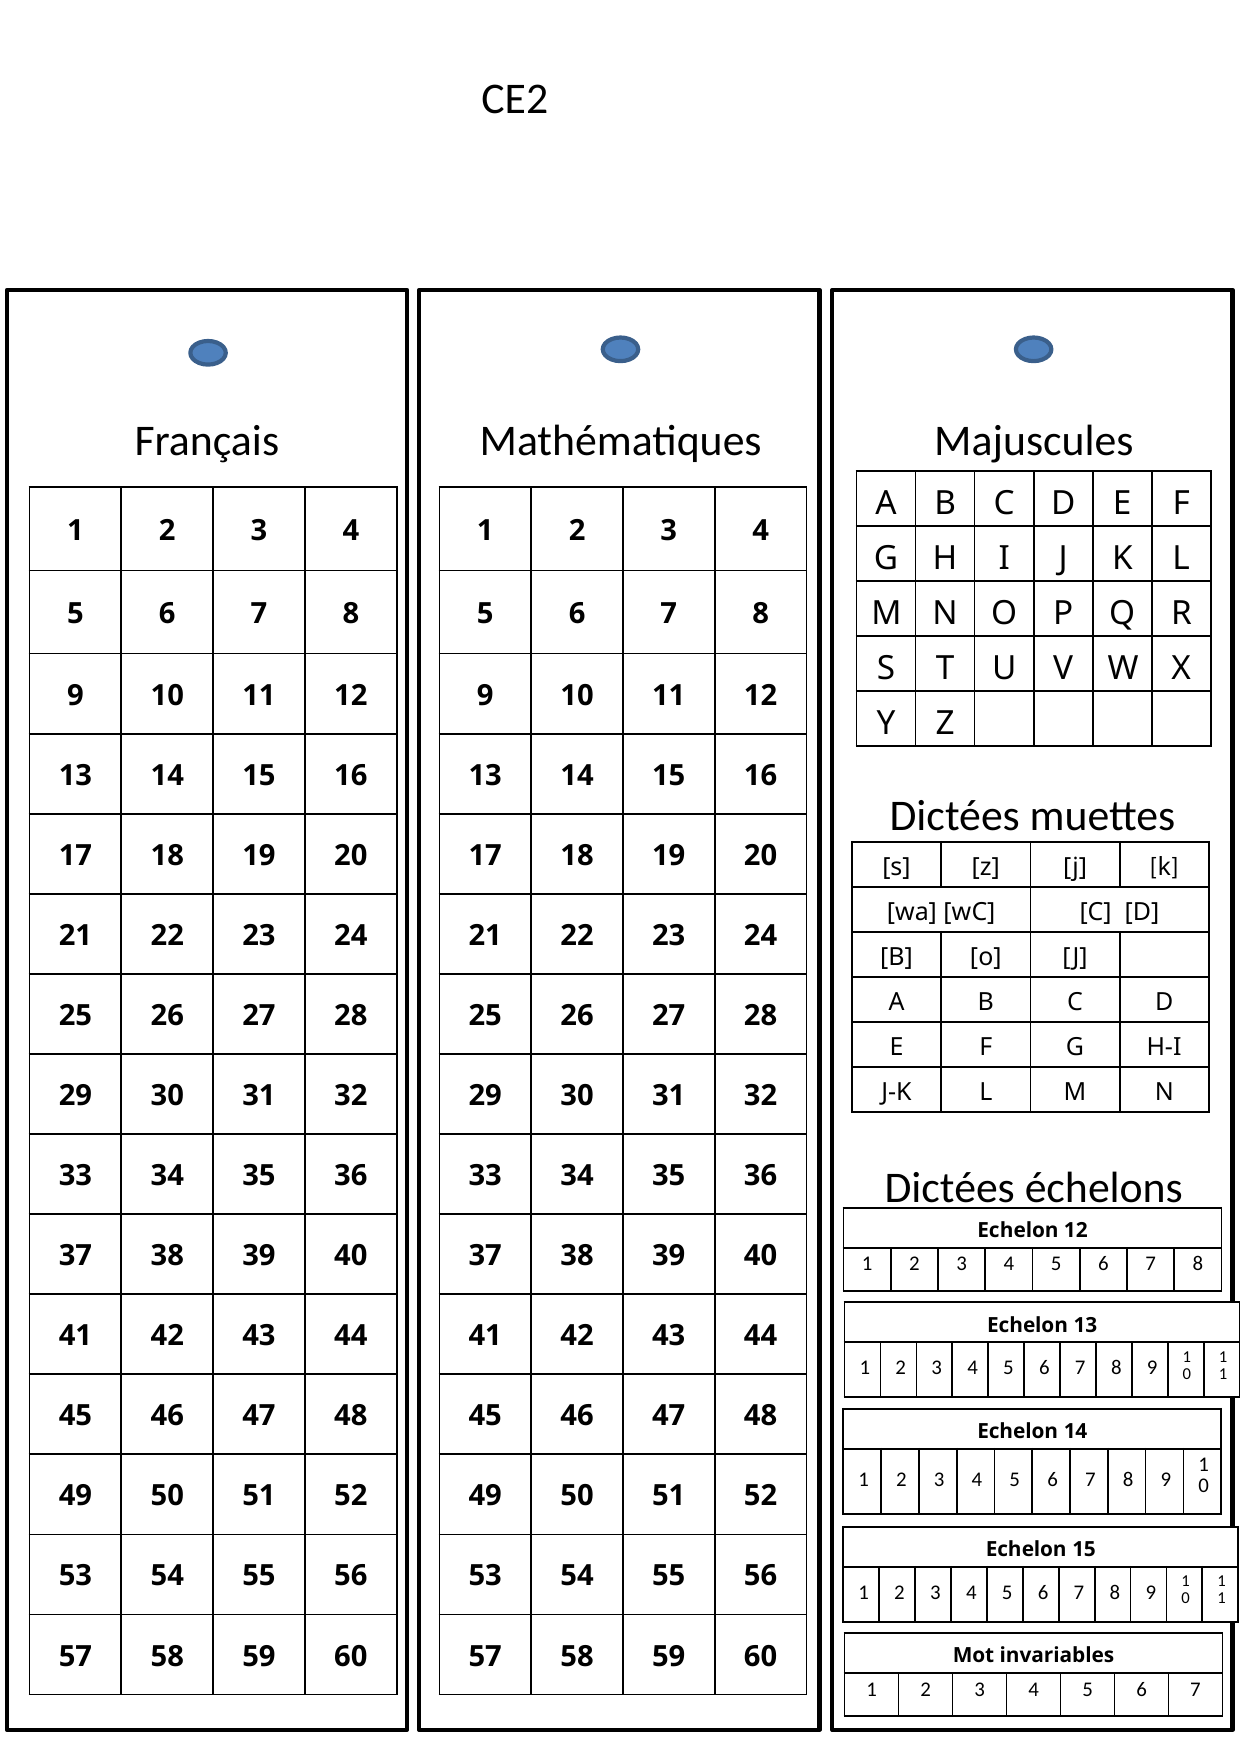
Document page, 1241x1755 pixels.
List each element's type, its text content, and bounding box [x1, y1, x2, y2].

text_box [830, 288, 1235, 1732]
text_box [5, 288, 409, 1732]
table_cell A [853, 978, 940, 1021]
table_cell 4 [952, 1568, 986, 1621]
table_cell E [853, 1023, 940, 1066]
table_cell 5 [989, 1343, 1023, 1396]
table_header 1 [30, 488, 120, 570]
table_header Echelon 14 [844, 1410, 1220, 1448]
text_box Mathématiques [443, 404, 798, 472]
table_cell 9 [30, 654, 120, 733]
table_cell F [942, 1023, 1030, 1066]
table_cell 38 [122, 1215, 212, 1293]
table_cell 12 [306, 654, 396, 733]
table_cell 26 [122, 975, 212, 1053]
table_cell 42 [122, 1295, 212, 1373]
table_cell 24 [716, 895, 806, 973]
table_cell 7 [214, 571, 304, 653]
table_cell J-K [853, 1068, 940, 1111]
text_box Majuscules [856, 404, 1211, 470]
table_cell 49 [30, 1455, 120, 1534]
table_cell J [1035, 527, 1092, 580]
table_cell 5 [1033, 1249, 1079, 1290]
text_box Français [29, 404, 384, 472]
table_cell 10 [122, 654, 212, 733]
table_header [j] [1031, 843, 1119, 886]
table_cell 4 [953, 1343, 987, 1396]
table_cell 56 [306, 1535, 396, 1614]
table_cell 6 [532, 571, 622, 653]
table_cell [1035, 692, 1092, 745]
table_cell 18 [122, 815, 212, 893]
table_cell 8 [1175, 1249, 1221, 1290]
table_cell 1 [844, 1249, 890, 1290]
table_cell 39 [624, 1215, 714, 1293]
table_cell 42 [532, 1295, 622, 1373]
table_cell 50 [122, 1455, 212, 1534]
table_cell 33 [440, 1135, 530, 1213]
table_cell 40 [306, 1215, 396, 1293]
table_cell 9 [1131, 1568, 1166, 1621]
table_cell 1 [845, 1674, 898, 1715]
text_box Dictées échelons [856, 1151, 1211, 1207]
table_cell 11 [214, 654, 304, 733]
table_cell 14 [532, 735, 622, 813]
table_cell 10 [532, 654, 622, 733]
table_cell 8 [1096, 1568, 1130, 1621]
table_cell G [1031, 1023, 1119, 1066]
table_cell 30 [122, 1055, 212, 1133]
table_cell C [1031, 978, 1119, 1021]
table_cell 8 [1109, 1450, 1145, 1513]
table_cell 59 [214, 1615, 304, 1694]
table_cell 5 [988, 1568, 1022, 1621]
table_cell 3 [916, 1568, 950, 1621]
table_cell I [975, 527, 1033, 580]
table_cell M [857, 582, 915, 635]
table_cell 55 [214, 1535, 304, 1614]
table_cell 39 [214, 1215, 304, 1293]
table_cell H-I [1121, 1023, 1208, 1066]
table_cell 12 [716, 654, 806, 733]
table_cell 52 [306, 1455, 396, 1534]
table_cell U [975, 637, 1033, 690]
table_cell 20 [716, 815, 806, 893]
table_cell 44 [716, 1295, 806, 1373]
table_cell [o] [942, 933, 1030, 976]
table_cell 35 [214, 1135, 304, 1213]
table_cell 9 [1133, 1343, 1167, 1396]
table_cell 5 [1061, 1674, 1114, 1715]
table_cell 13 [30, 735, 120, 813]
table_cell 21 [30, 895, 120, 973]
table_cell 17 [440, 815, 530, 893]
table_cell 46 [532, 1375, 622, 1453]
table_cell 36 [306, 1135, 396, 1213]
table_cell 32 [716, 1055, 806, 1133]
table_header Echelon 15 [844, 1528, 1237, 1566]
table_cell G [857, 527, 915, 580]
table_cell X [1153, 637, 1210, 690]
table_cell 58 [532, 1615, 622, 1694]
table_cell 57 [440, 1615, 530, 1694]
table_header C [975, 472, 1033, 525]
table_cell 23 [624, 895, 714, 973]
table_cell 51 [624, 1455, 714, 1534]
table_header 3 [214, 488, 304, 570]
table_cell 25 [30, 975, 120, 1053]
table_cell 3 [939, 1249, 984, 1290]
table_cell T [916, 637, 974, 690]
table_cell 10 [1169, 1343, 1203, 1396]
table_cell [wa] [wC] [853, 888, 1030, 931]
table_cell 53 [440, 1535, 530, 1614]
table_cell 40 [716, 1215, 806, 1293]
table_cell V [1035, 637, 1092, 690]
table_cell 26 [532, 975, 622, 1053]
table_cell 51 [214, 1455, 304, 1534]
table_cell 7 [1061, 1343, 1095, 1396]
table_cell 3 [917, 1343, 951, 1396]
table_cell 6 [122, 571, 212, 653]
table_cell 4 [958, 1450, 994, 1513]
table_cell 33 [30, 1135, 120, 1213]
table_cell 2 [881, 1343, 916, 1396]
table_cell 2 [880, 1568, 914, 1621]
table_cell Z [916, 692, 974, 745]
table_header 1 [440, 488, 530, 570]
table_cell 25 [440, 975, 530, 1053]
table_cell 9 [440, 654, 530, 733]
table_cell 54 [122, 1535, 212, 1614]
table_cell 37 [30, 1215, 120, 1293]
table_cell 7 [624, 571, 714, 653]
table_cell 58 [122, 1615, 212, 1694]
table_cell 7 [1169, 1674, 1222, 1715]
table_cell N [1121, 1068, 1208, 1111]
table_cell 19 [624, 815, 714, 893]
table_cell Q [1094, 582, 1151, 635]
table_cell 10 [1167, 1568, 1201, 1621]
table_header [z] [942, 843, 1030, 886]
table_header 4 [306, 488, 396, 570]
table_header 3 [624, 488, 714, 570]
table_header Mot invariables [845, 1634, 1222, 1672]
table_cell 2 [899, 1674, 952, 1715]
table_header Echelon 12 [844, 1209, 1221, 1247]
table_cell 53 [30, 1535, 120, 1614]
table_cell 14 [122, 735, 212, 813]
table_cell 30 [532, 1055, 622, 1133]
table_cell 52 [716, 1455, 806, 1534]
table_cell P [1035, 582, 1092, 635]
table_cell 1 [844, 1450, 880, 1513]
text_box [188, 338, 228, 367]
table_cell 31 [214, 1055, 304, 1133]
table_cell 47 [624, 1375, 714, 1453]
table_cell 2 [882, 1450, 918, 1513]
table_cell 37 [440, 1215, 530, 1293]
table_cell [B] [853, 933, 940, 976]
table_header D [1035, 472, 1092, 525]
table_header E [1094, 472, 1151, 525]
table_header 2 [122, 488, 212, 570]
table_cell 23 [214, 895, 304, 973]
table_cell 34 [122, 1135, 212, 1213]
table_cell 16 [306, 735, 396, 813]
table_cell 55 [624, 1535, 714, 1614]
table_cell H [916, 527, 974, 580]
table_header B [916, 472, 974, 525]
table_cell D [1121, 978, 1208, 1021]
table_cell 1 [844, 1568, 878, 1621]
table_cell 35 [624, 1135, 714, 1213]
table_cell 9 [1146, 1450, 1183, 1513]
table_cell 28 [306, 975, 396, 1053]
table_cell 24 [306, 895, 396, 973]
table_cell B [942, 978, 1030, 1021]
text_box CE2 [466, 62, 892, 130]
table_cell R [1153, 582, 1210, 635]
table_header Echelon 13 [845, 1303, 1239, 1341]
table_cell 57 [30, 1615, 120, 1694]
table_cell [975, 692, 1033, 745]
table_cell 15 [214, 735, 304, 813]
table_header A [857, 472, 915, 525]
table_cell 45 [440, 1375, 530, 1453]
table_cell [1153, 692, 1210, 745]
table_cell L [942, 1068, 1030, 1111]
table_cell 47 [214, 1375, 304, 1453]
table_cell 49 [440, 1455, 530, 1534]
table_cell 17 [30, 815, 120, 893]
table_cell 5 [995, 1450, 1031, 1513]
table_cell 6 [1115, 1674, 1168, 1715]
table_cell 19 [214, 815, 304, 893]
table_cell 15 [624, 735, 714, 813]
table_cell 18 [532, 815, 622, 893]
table_cell Y [857, 692, 915, 745]
table_cell 56 [716, 1535, 806, 1614]
table_cell 22 [122, 895, 212, 973]
table_cell 27 [624, 975, 714, 1053]
table_cell 22 [532, 895, 622, 973]
table_cell [1094, 692, 1151, 745]
table_cell 44 [306, 1295, 396, 1373]
table_cell M [1031, 1068, 1119, 1111]
table_cell 4 [986, 1249, 1032, 1290]
table_cell 38 [532, 1215, 622, 1293]
table_cell 31 [624, 1055, 714, 1133]
text_box [600, 335, 641, 364]
table_cell K [1094, 527, 1151, 580]
table_cell 29 [440, 1055, 530, 1133]
table_cell 36 [716, 1135, 806, 1213]
table_cell 59 [624, 1615, 714, 1694]
table_cell 4 [1007, 1674, 1060, 1715]
table_cell 43 [214, 1295, 304, 1373]
table_cell 50 [532, 1455, 622, 1534]
text_box [417, 288, 822, 1732]
table_header F [1153, 472, 1210, 525]
table_cell L [1153, 527, 1210, 580]
text_box [1013, 335, 1054, 364]
table_cell O [975, 582, 1033, 635]
table_cell N [916, 582, 974, 635]
table_cell 16 [716, 735, 806, 813]
table_cell 3 [953, 1674, 1006, 1715]
table_cell [1121, 933, 1208, 976]
table_cell 29 [30, 1055, 120, 1133]
table_cell 41 [30, 1295, 120, 1373]
table_cell 34 [532, 1135, 622, 1213]
table_cell 27 [214, 975, 304, 1053]
table_cell 11 [624, 654, 714, 733]
table_cell 45 [30, 1375, 120, 1453]
table_cell 5 [30, 571, 120, 653]
table_cell 21 [440, 895, 530, 973]
table_cell 43 [624, 1295, 714, 1373]
table_cell 60 [306, 1615, 396, 1694]
table_cell 6 [1025, 1343, 1059, 1396]
table_cell 32 [306, 1055, 396, 1133]
table_cell 41 [440, 1295, 530, 1373]
table_cell 60 [716, 1615, 806, 1694]
table_header 2 [532, 488, 622, 570]
table_cell 10 [1184, 1450, 1220, 1513]
table_cell 13 [440, 735, 530, 813]
table_cell 48 [716, 1375, 806, 1453]
table_header 4 [716, 488, 806, 570]
text_box Dictées muettes [855, 779, 1210, 841]
table_cell 6 [1024, 1568, 1058, 1621]
table_cell [J] [1031, 933, 1119, 976]
table_cell 11 [1205, 1343, 1239, 1396]
table_cell 2 [892, 1249, 937, 1290]
table_cell 8 [1097, 1343, 1131, 1396]
table_cell 8 [716, 571, 806, 653]
table_cell 6 [1033, 1450, 1069, 1513]
table_cell W [1094, 637, 1151, 690]
table_cell 7 [1071, 1450, 1107, 1513]
table_cell 7 [1128, 1249, 1173, 1290]
table_cell 20 [306, 815, 396, 893]
table_cell 11 [1203, 1568, 1237, 1621]
table_header [k] [1121, 843, 1208, 886]
table_cell [C] [D] [1031, 888, 1208, 931]
table_cell 46 [122, 1375, 212, 1453]
table_cell 8 [306, 571, 396, 653]
table_cell 7 [1060, 1568, 1094, 1621]
table_cell S [857, 637, 915, 690]
table_cell 48 [306, 1375, 396, 1453]
table_cell 54 [532, 1535, 622, 1614]
table_cell 3 [920, 1450, 956, 1513]
table_header [s] [853, 843, 940, 886]
table_cell 28 [716, 975, 806, 1053]
table_cell 1 [845, 1343, 880, 1396]
table_cell 6 [1081, 1249, 1126, 1290]
table_cell 5 [440, 571, 530, 653]
